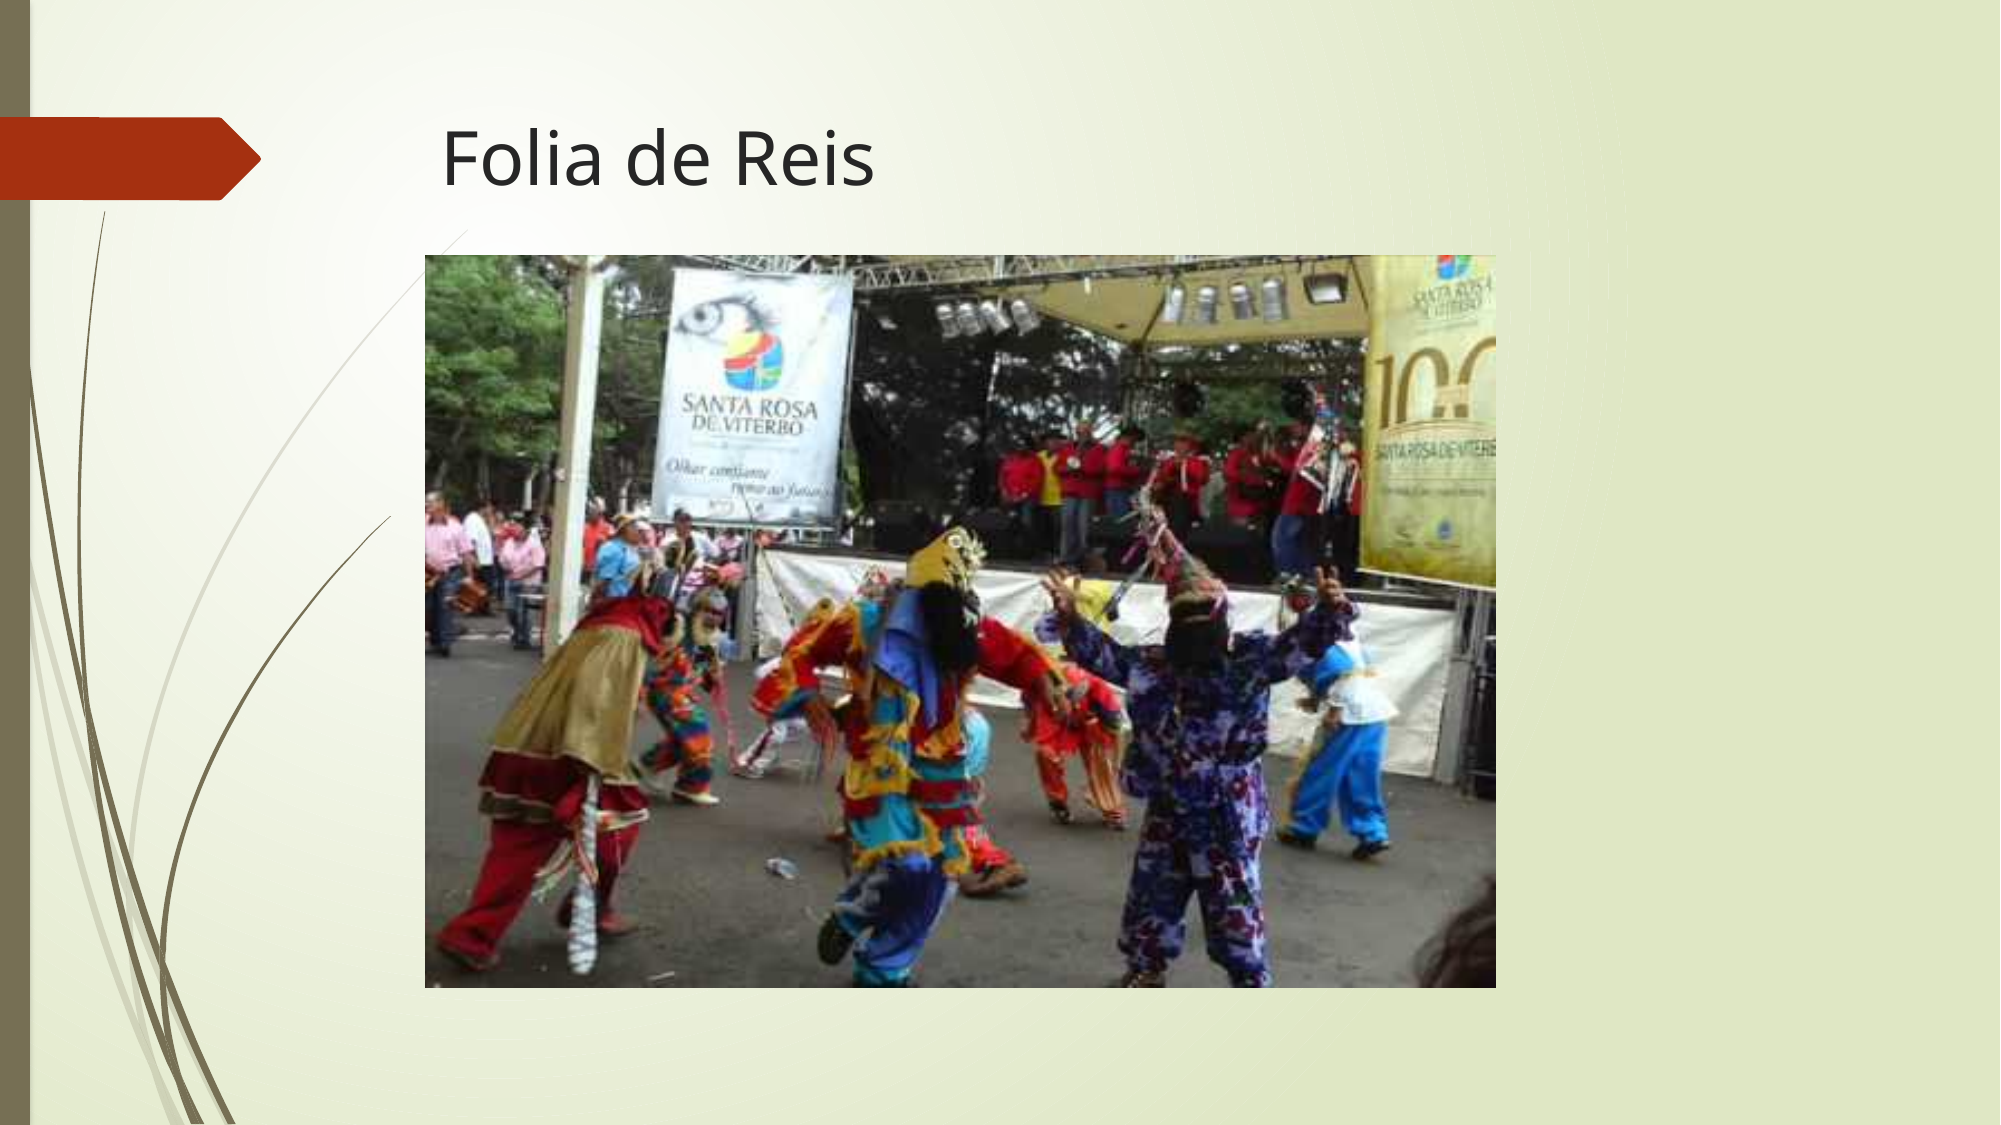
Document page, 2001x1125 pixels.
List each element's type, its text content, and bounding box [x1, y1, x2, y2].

title Folia de Reis [425, 102, 1888, 313]
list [425, 255, 1496, 988]
